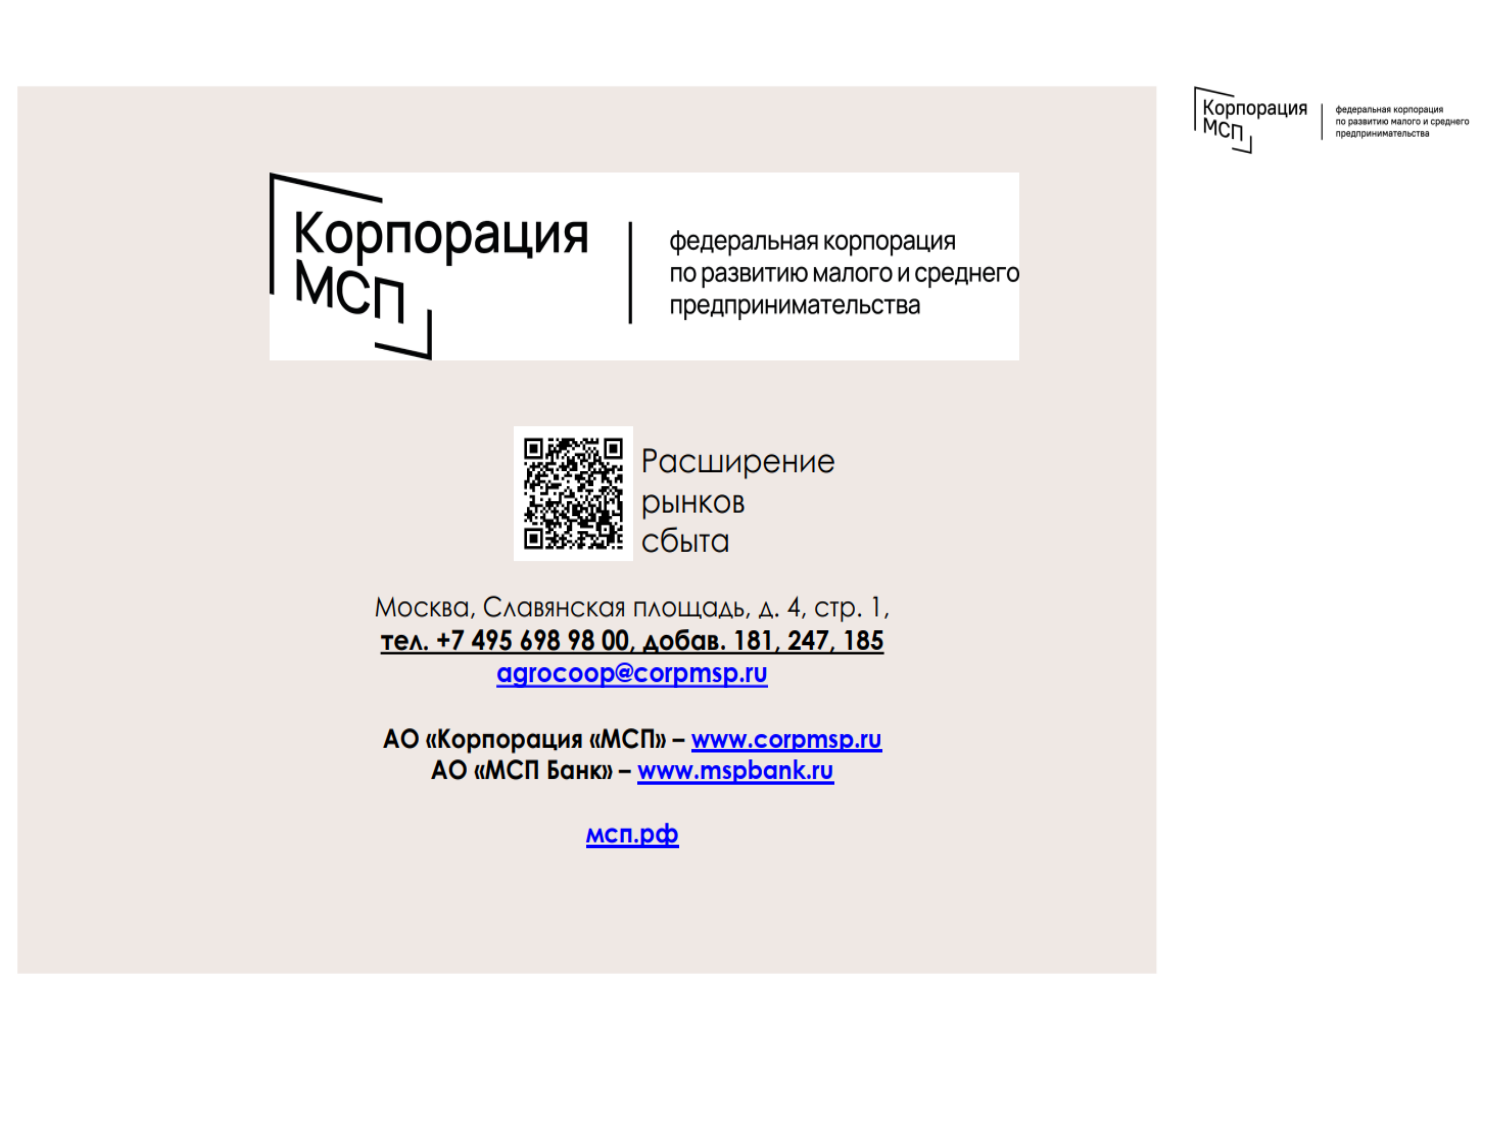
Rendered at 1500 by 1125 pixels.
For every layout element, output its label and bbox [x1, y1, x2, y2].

picture [3, 77, 1481, 1012]
